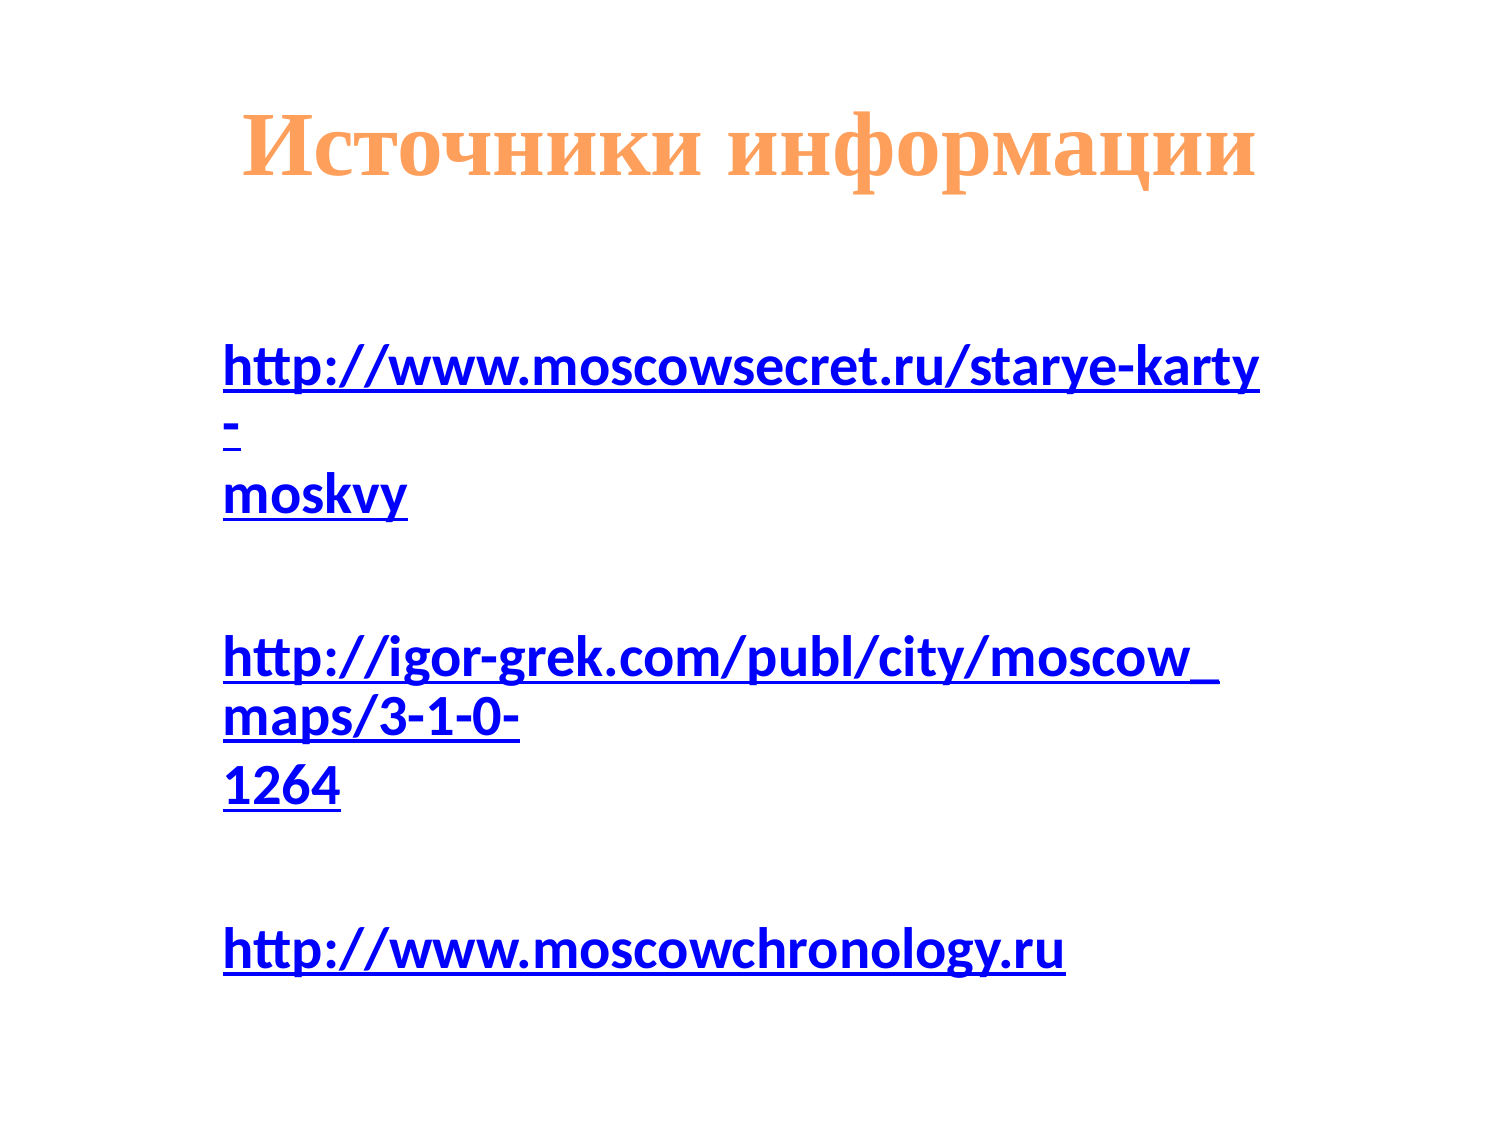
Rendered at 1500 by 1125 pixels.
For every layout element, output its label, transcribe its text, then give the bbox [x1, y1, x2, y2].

title Источники информации [75, 45, 1425, 233]
list http://www.moscowsecret.ru/starye-karty-moskvy http://igor-grek.com/publ/city/moscow_maps/3-1-0-1264 http://www.moscowchronology.ru [207, 319, 1278, 945]
